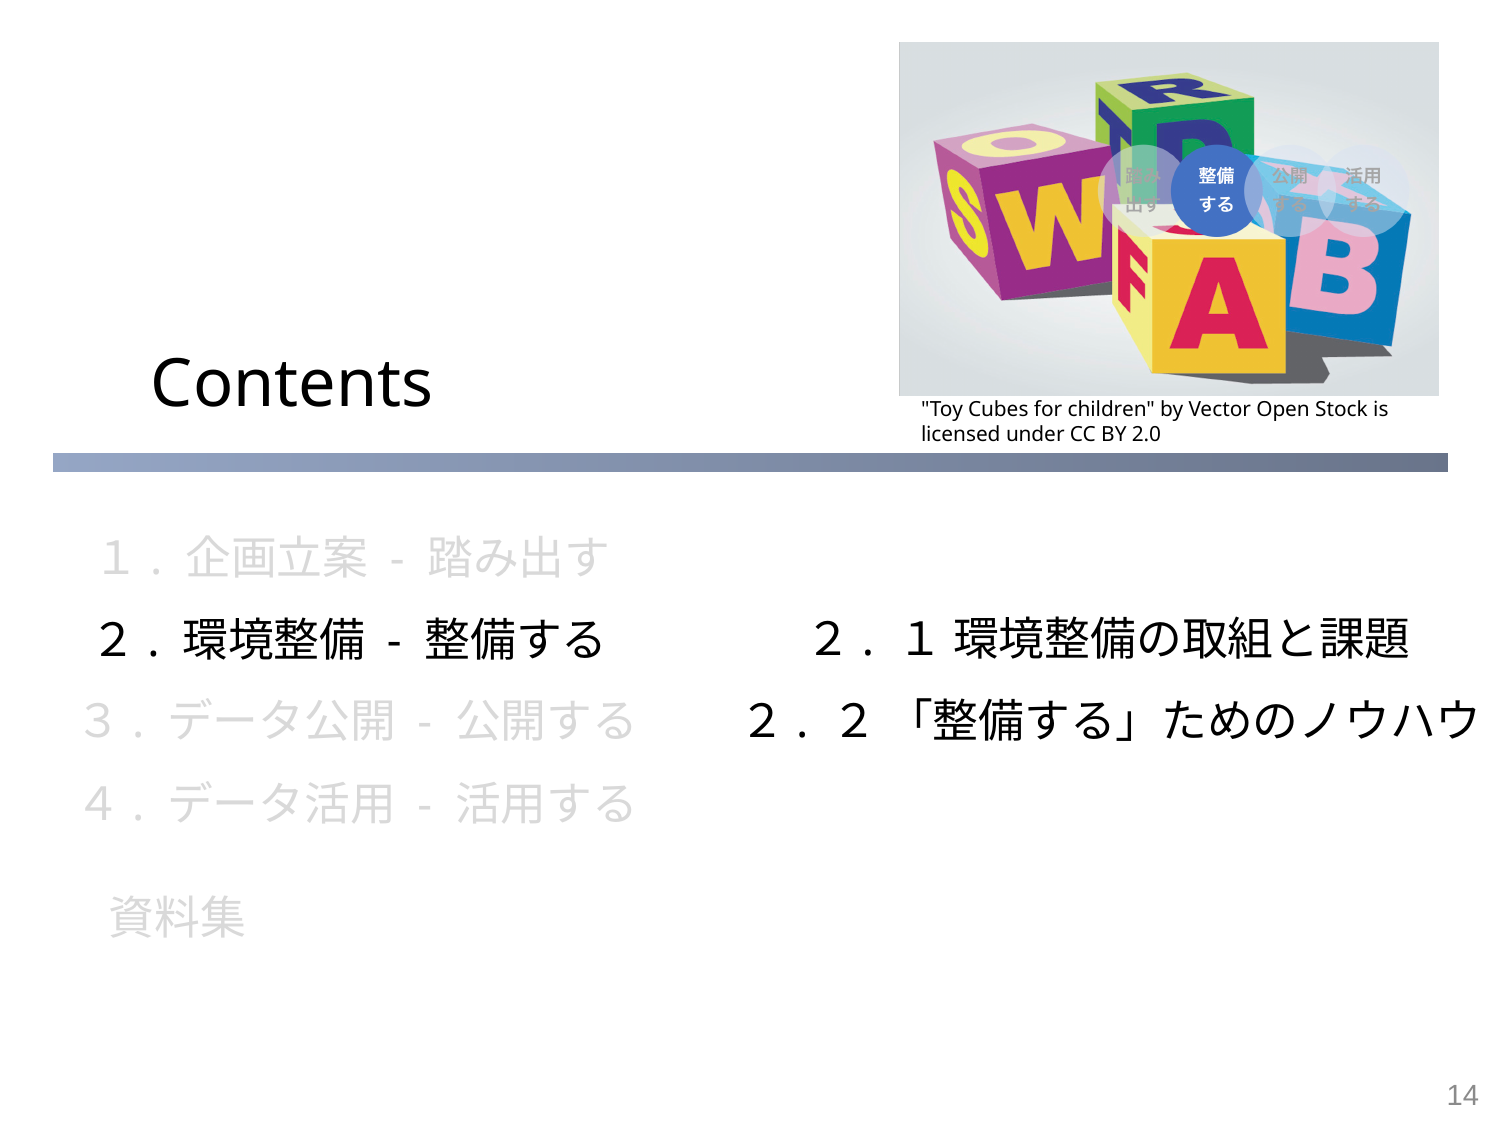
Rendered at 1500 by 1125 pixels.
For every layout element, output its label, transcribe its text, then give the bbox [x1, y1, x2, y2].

text_box ２. １ 環境整備の取組と課題 [790, 602, 1426, 673]
text_box ２. 環境整備 - 整備する [75, 603, 623, 673]
text_box １. 企画立案 - 踏み出す [78, 521, 626, 592]
picture [899, 42, 1439, 396]
text_box "Toy Cubes for children" by Vector Open Stock is licensed under CC BY 2.0 [906, 388, 1444, 454]
text_box ４. データ活用 - 活用する [60, 767, 653, 838]
slide_number 14 [1411, 1070, 1495, 1118]
text_box ２. ２ 「整備する」ためのノウハウ [724, 684, 1497, 755]
text_box ３. データ公開 - 公開する [60, 684, 653, 755]
text_box 資料集 [93, 881, 261, 952]
